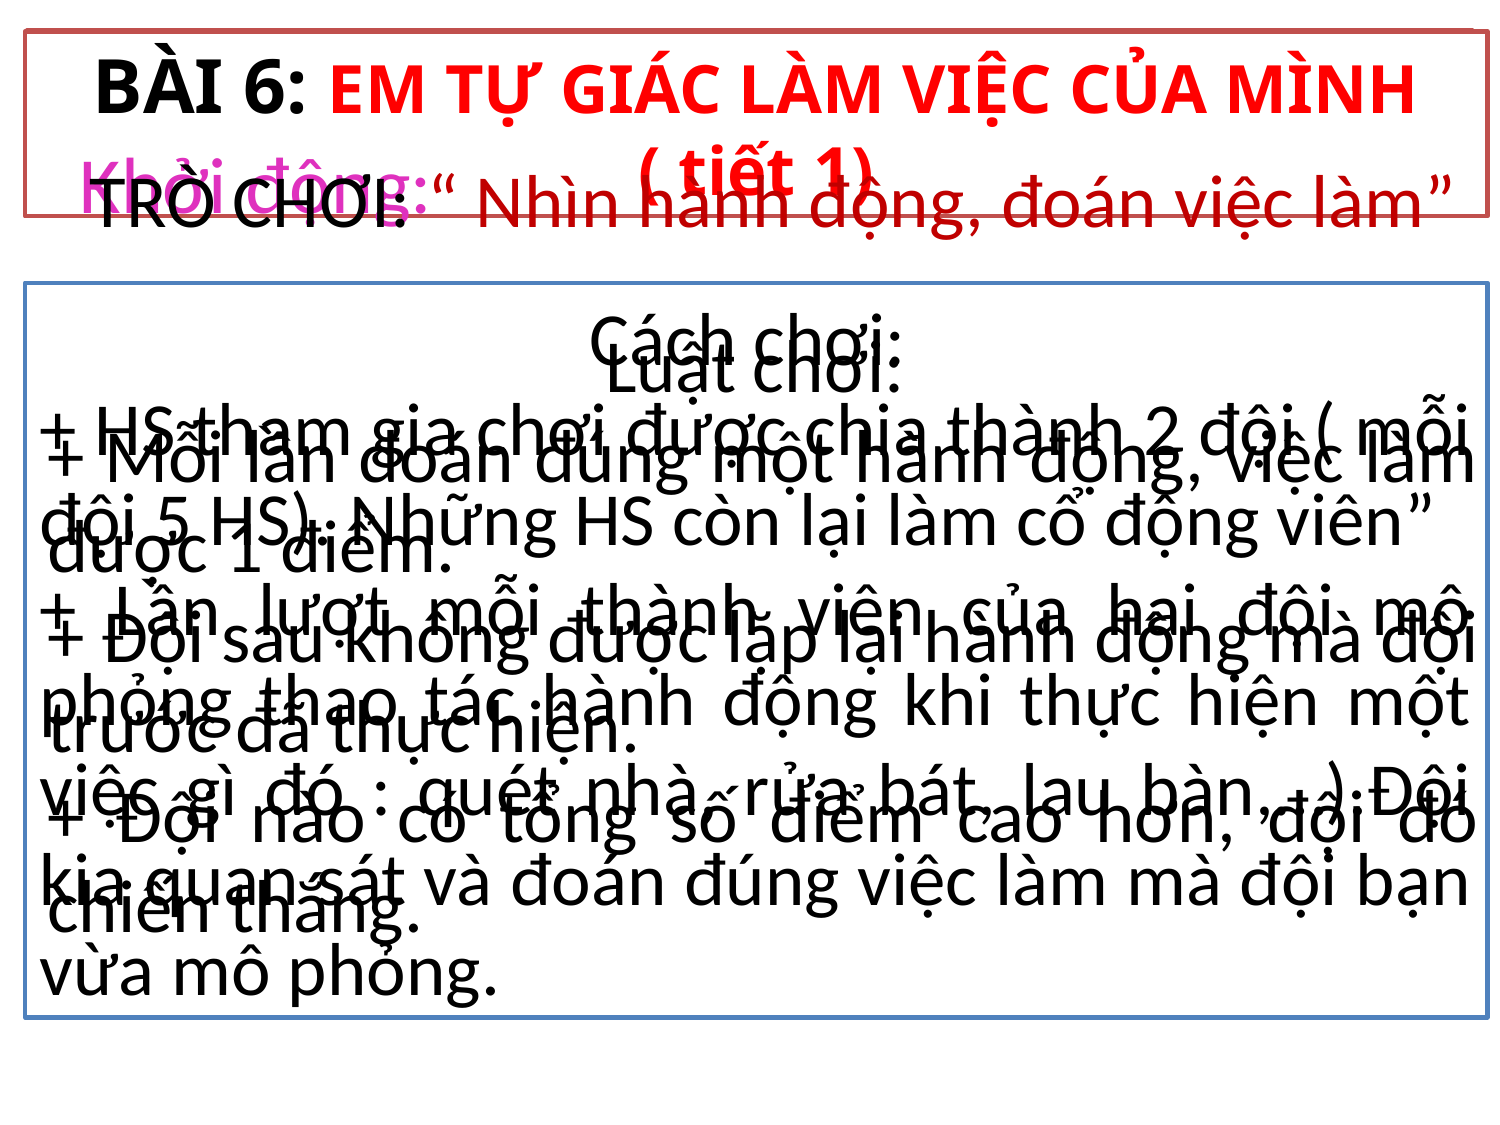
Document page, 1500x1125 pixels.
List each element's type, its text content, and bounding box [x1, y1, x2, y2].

text_box BÀI 6: EM TỰ GIÁC LÀM VIỆC CỦA MÌNH ( tiết 1) [23, 29, 1490, 218]
text_box TRÒ CHƠI: “ Nhìn hành động, đoán việc làm” [74, 144, 1500, 250]
text_box Luật chơi: + Mỗi lần đoán đúng một hành động, việc làm được 1 điểm. + Đội sau không được lặp lại hành động mà đội trước đã thực hiện. + Đội nào có tổng số điểm cao hơn, đội đó chiến thắng. [32, 310, 1495, 956]
text_box Cách chơi: + HS tham gia chơi được chia thành 2 đội ( mỗi đội 5 HS). Những HS còn lại làm cổ động viên” + Lần lượt mỗi thành viên của hai đội mô phỏng thao tác hành động khi thực hiện một việc gì đó : quét nhà, rửa bát, lau bàn,…).Đội kia quan sát và đoán đúng việc làm mà đội bạn vừa mô phỏng. [23, 281, 1490, 1020]
title Khởi động: [64, 125, 488, 238]
